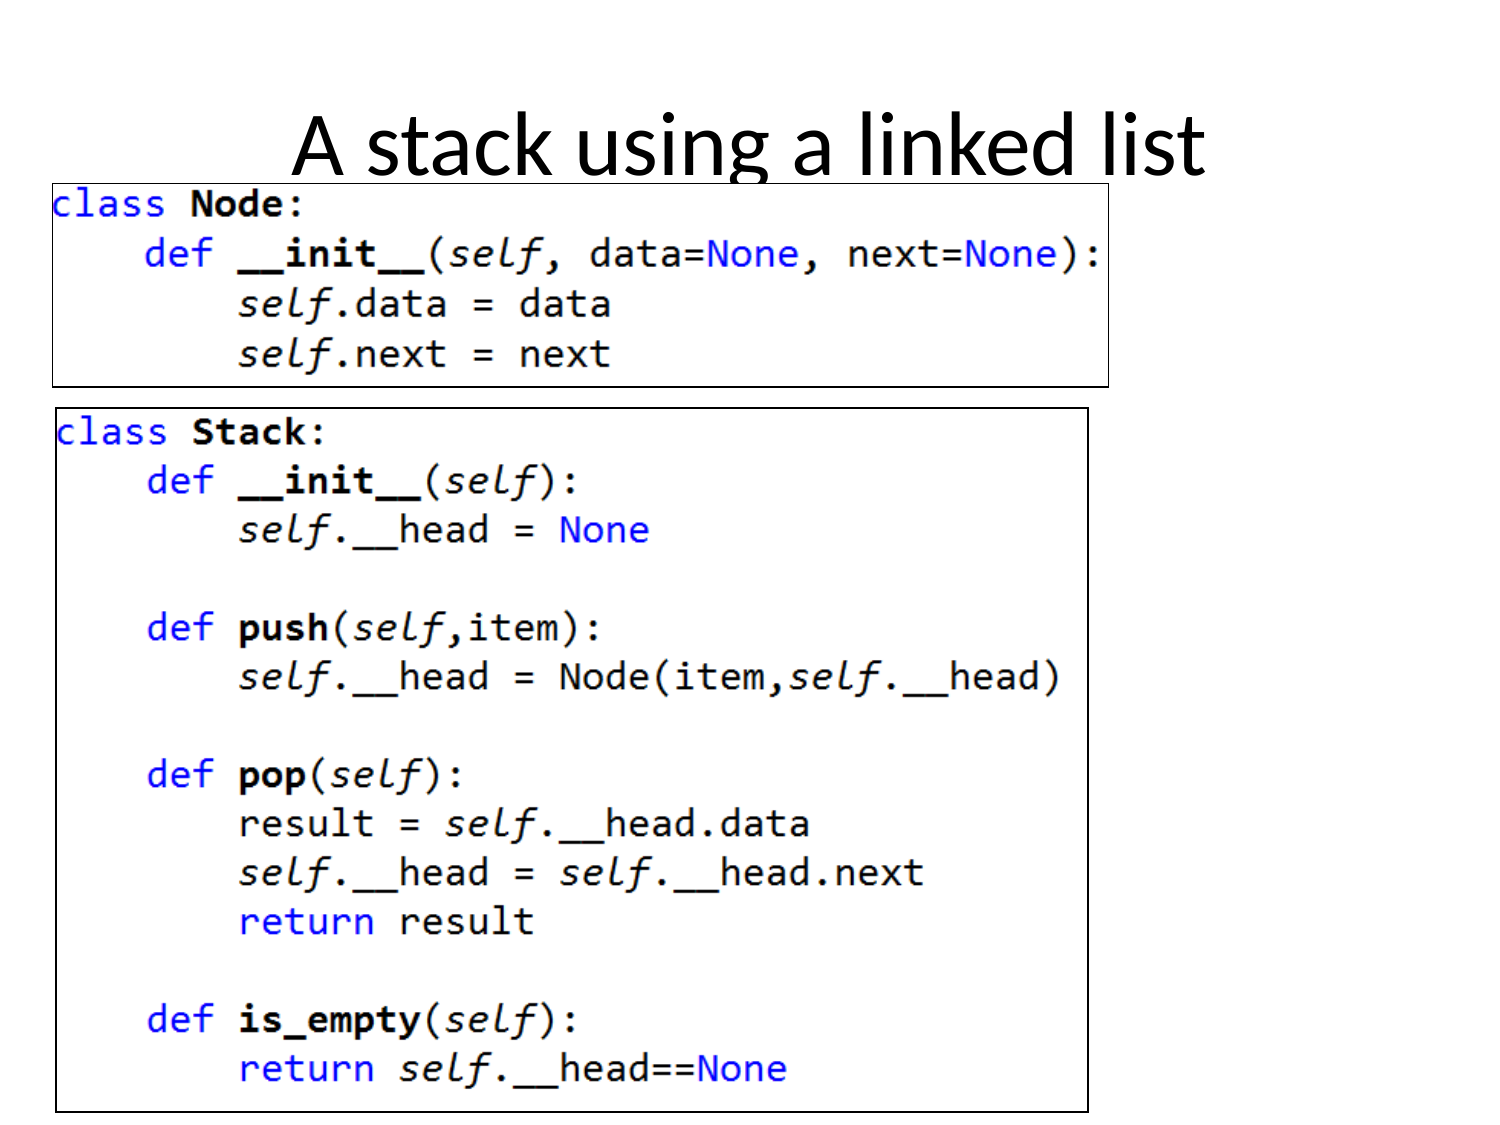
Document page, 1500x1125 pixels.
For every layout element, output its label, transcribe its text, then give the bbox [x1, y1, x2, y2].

title A stack using a linked list [75, 45, 1425, 233]
picture [56, 408, 1088, 1112]
picture [52, 184, 1108, 387]
